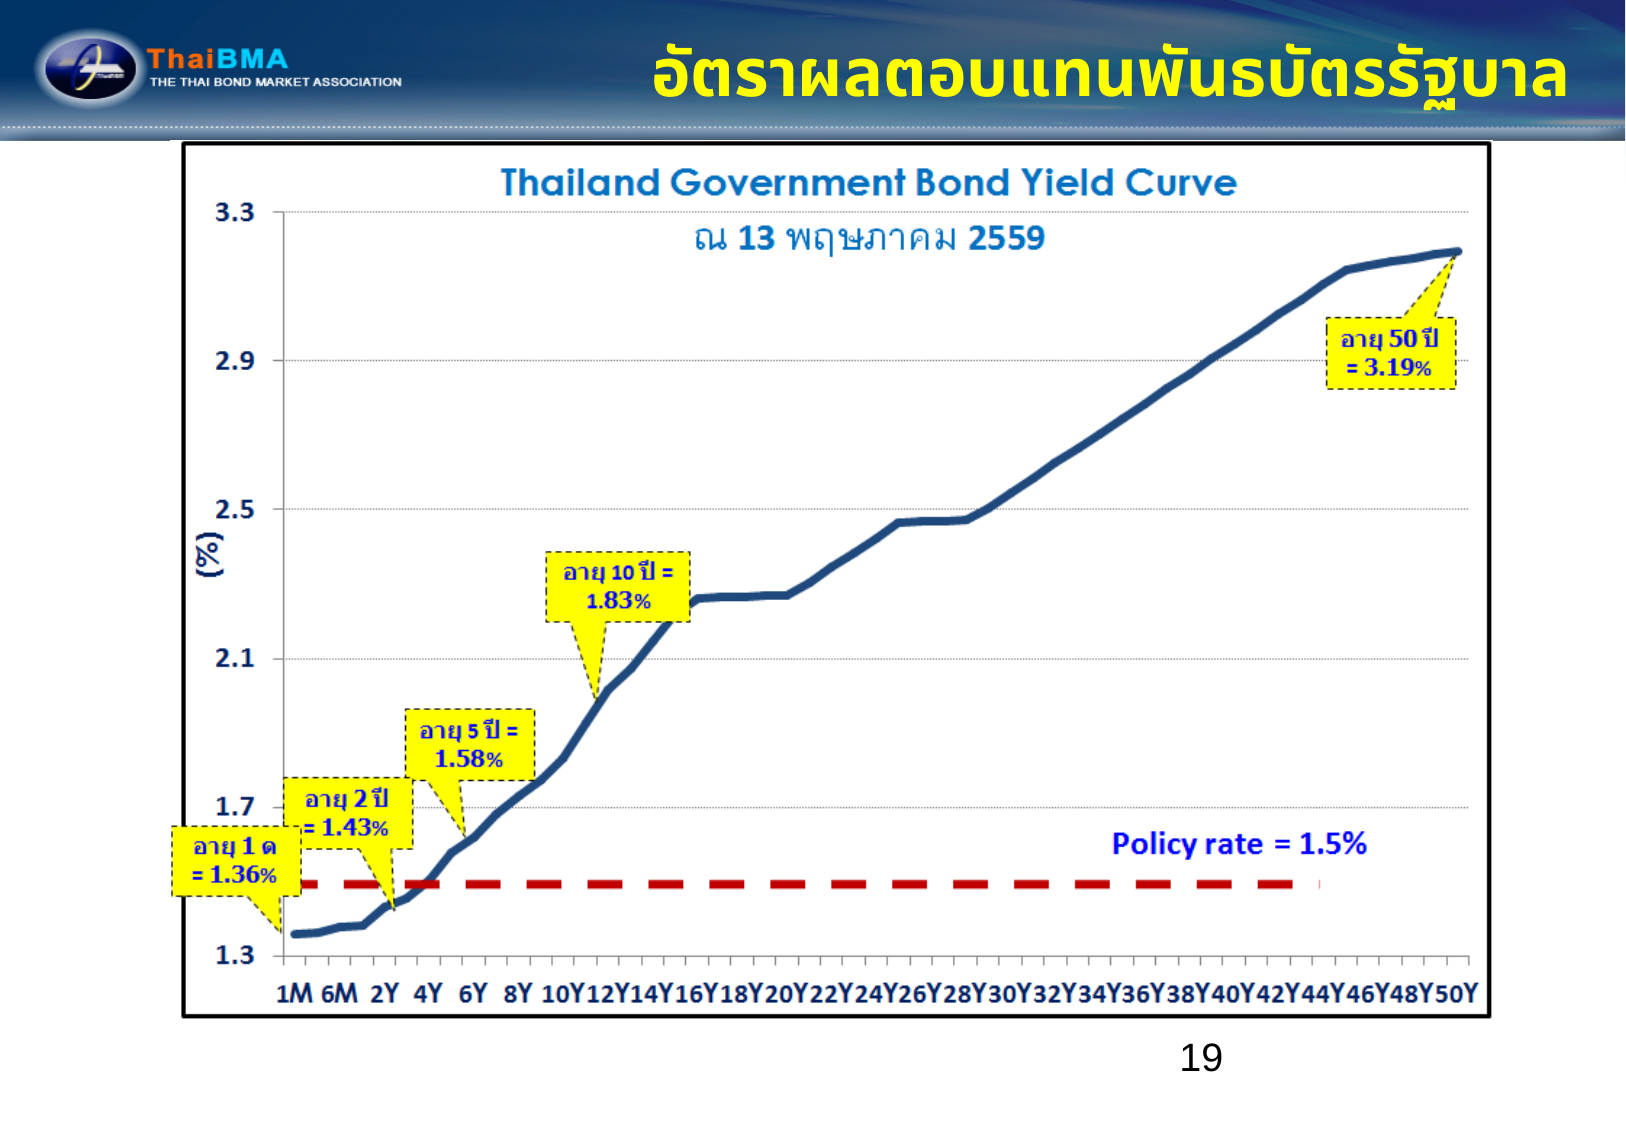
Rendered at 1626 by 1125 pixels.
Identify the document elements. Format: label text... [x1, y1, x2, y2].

text_box อัตราผลตอบแทนพันธบัตรรัฐบาล [378, 22, 1586, 118]
picture [0, 0, 1626, 1125]
slide_number 19 [1164, 1024, 1544, 1103]
